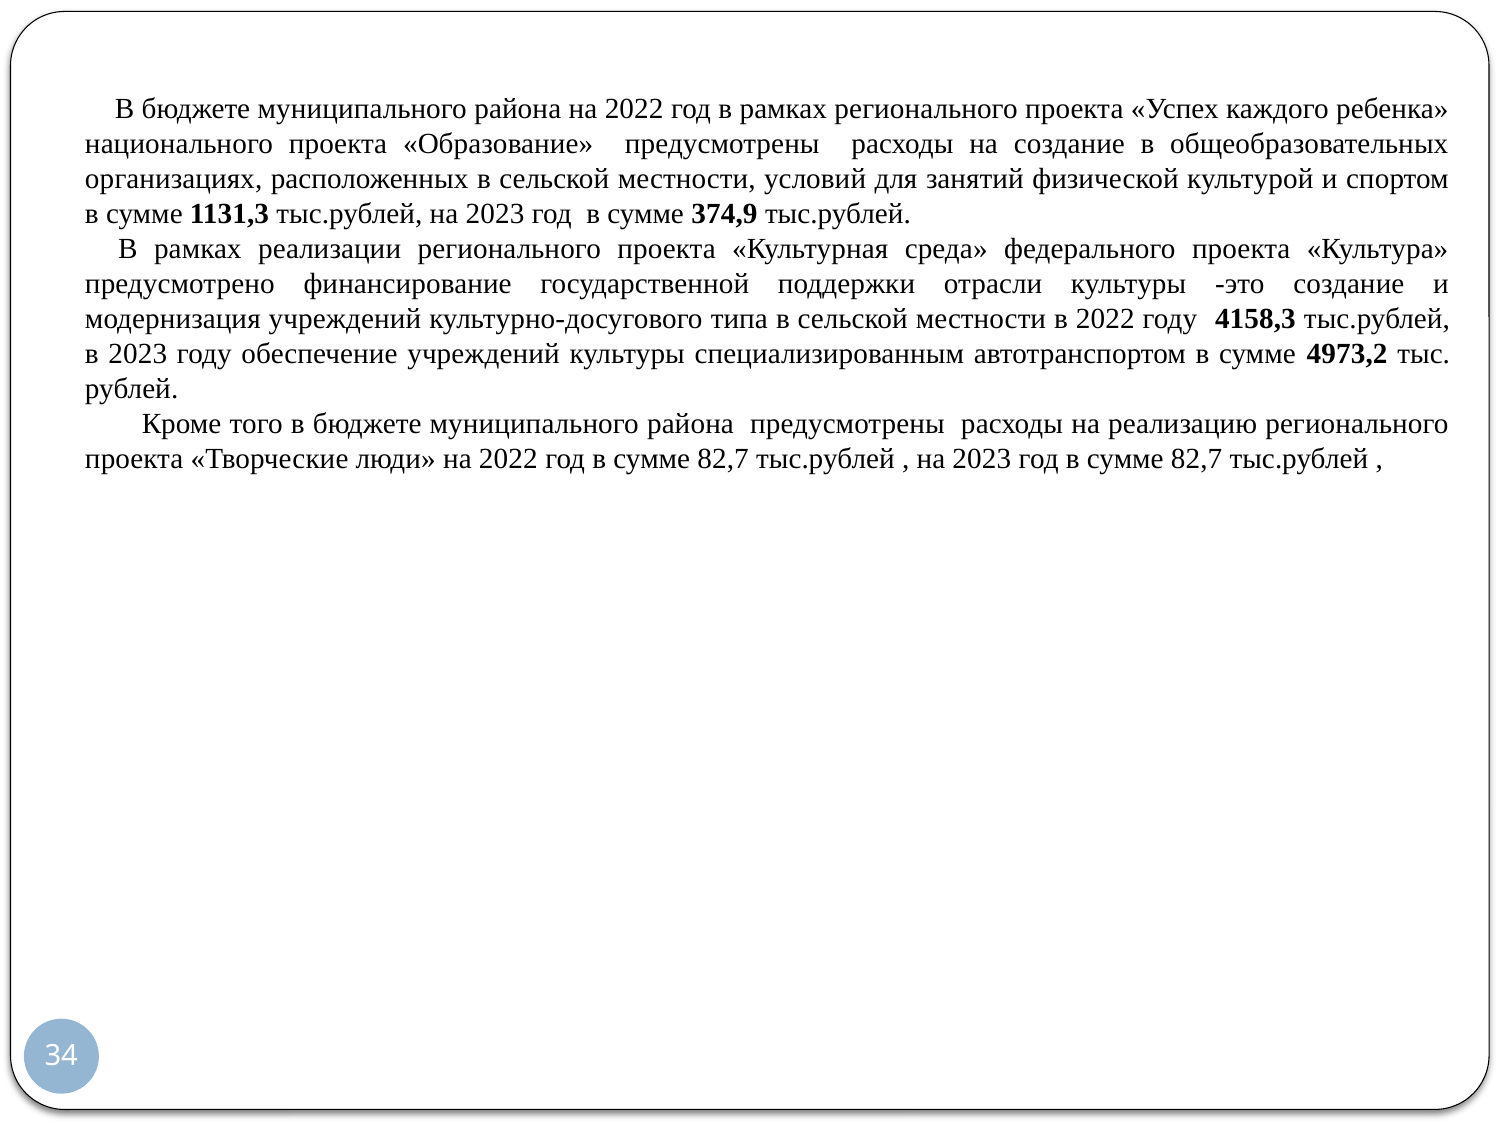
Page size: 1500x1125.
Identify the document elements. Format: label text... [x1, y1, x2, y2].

slide_number 34 [23, 1018, 99, 1094]
text_box В бюджете муниципального района на 2022 год в рамках регионального проекта «Успех каждого ребенка» национального проекта «Образование» предусмотрены расходы на создание в общеобразовательных организациях, расположенных в сельской местности, условий для занятий физической культурой и спортом в сумме 1131,3 тыс.рублей, на 2023 год в сумме 374,9 тыс.рублей. В рамках реализации регионального проекта «Культурная среда» федерального проекта «Культура» предусмотрено финансирование государственной поддержки отрасли культуры -это создание и модернизация учреждений культурно-досугового типа в сельской местности в 2022 году 4158,3 тыс.рублей, в 2023 году обеспечение учреждений культуры специализированным автотранспортом в сумме 4973,2 тыс. рублей. Кроме того в бюджете муниципального района предусмотрены расходы на реализацию регионального проекта «Творческие люди» на 2022 год в сумме 82,7 тыс.рублей , на 2023 год в сумме 82,7 тыс.рублей , [70, 81, 1465, 527]
